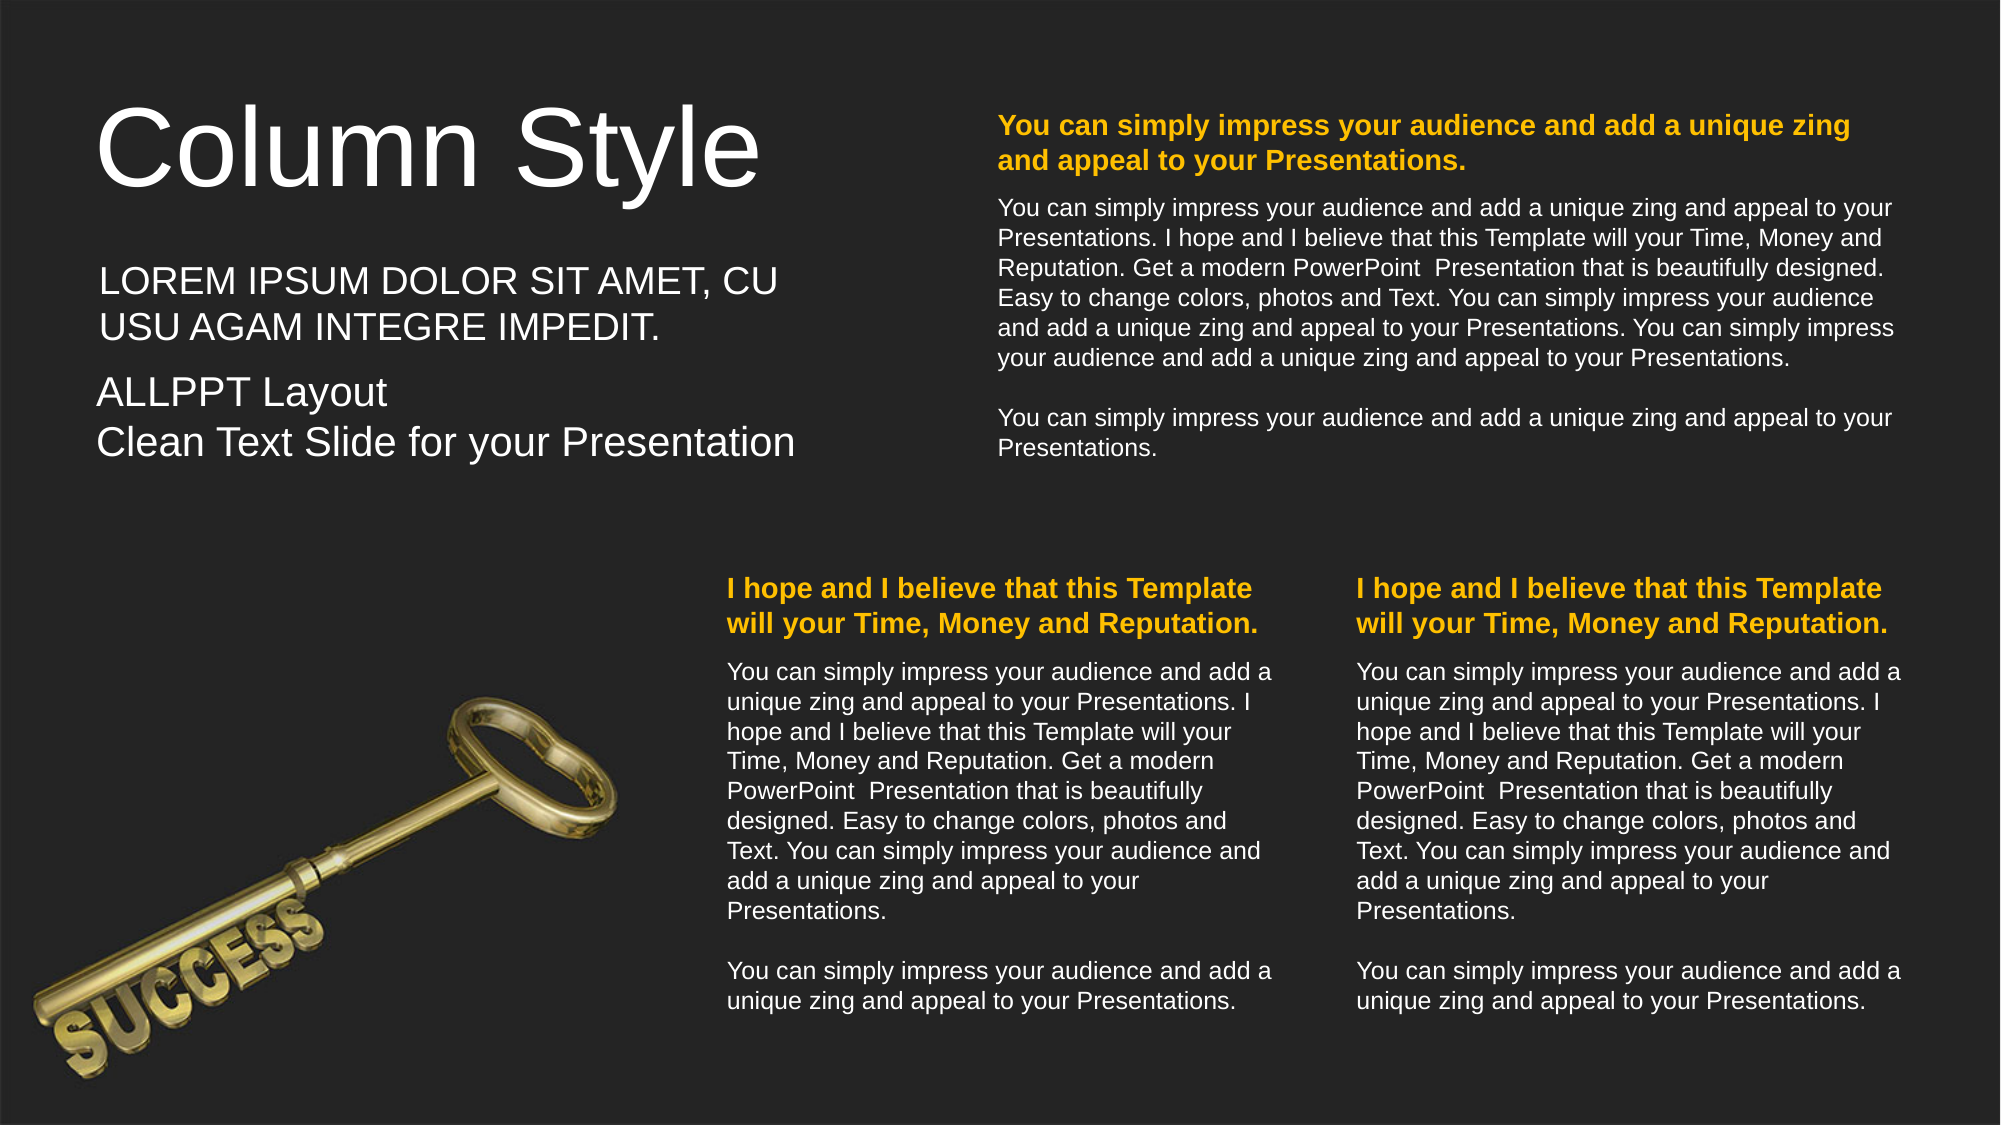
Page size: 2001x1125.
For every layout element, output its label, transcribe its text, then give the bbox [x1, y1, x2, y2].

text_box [1341, 561, 1918, 1027]
picture [0, 0, 2001, 1125]
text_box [712, 561, 1288, 1027]
text_box ALLPPT Layout Clean Text Slide for your Presentation [81, 357, 817, 473]
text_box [982, 98, 1918, 503]
text_box LOREM IPSUM DOLOR SIT AMET, CU USU AGAM INTEGRE IMPEDIT. [84, 248, 817, 356]
text_box Column Style [79, 66, 808, 217]
